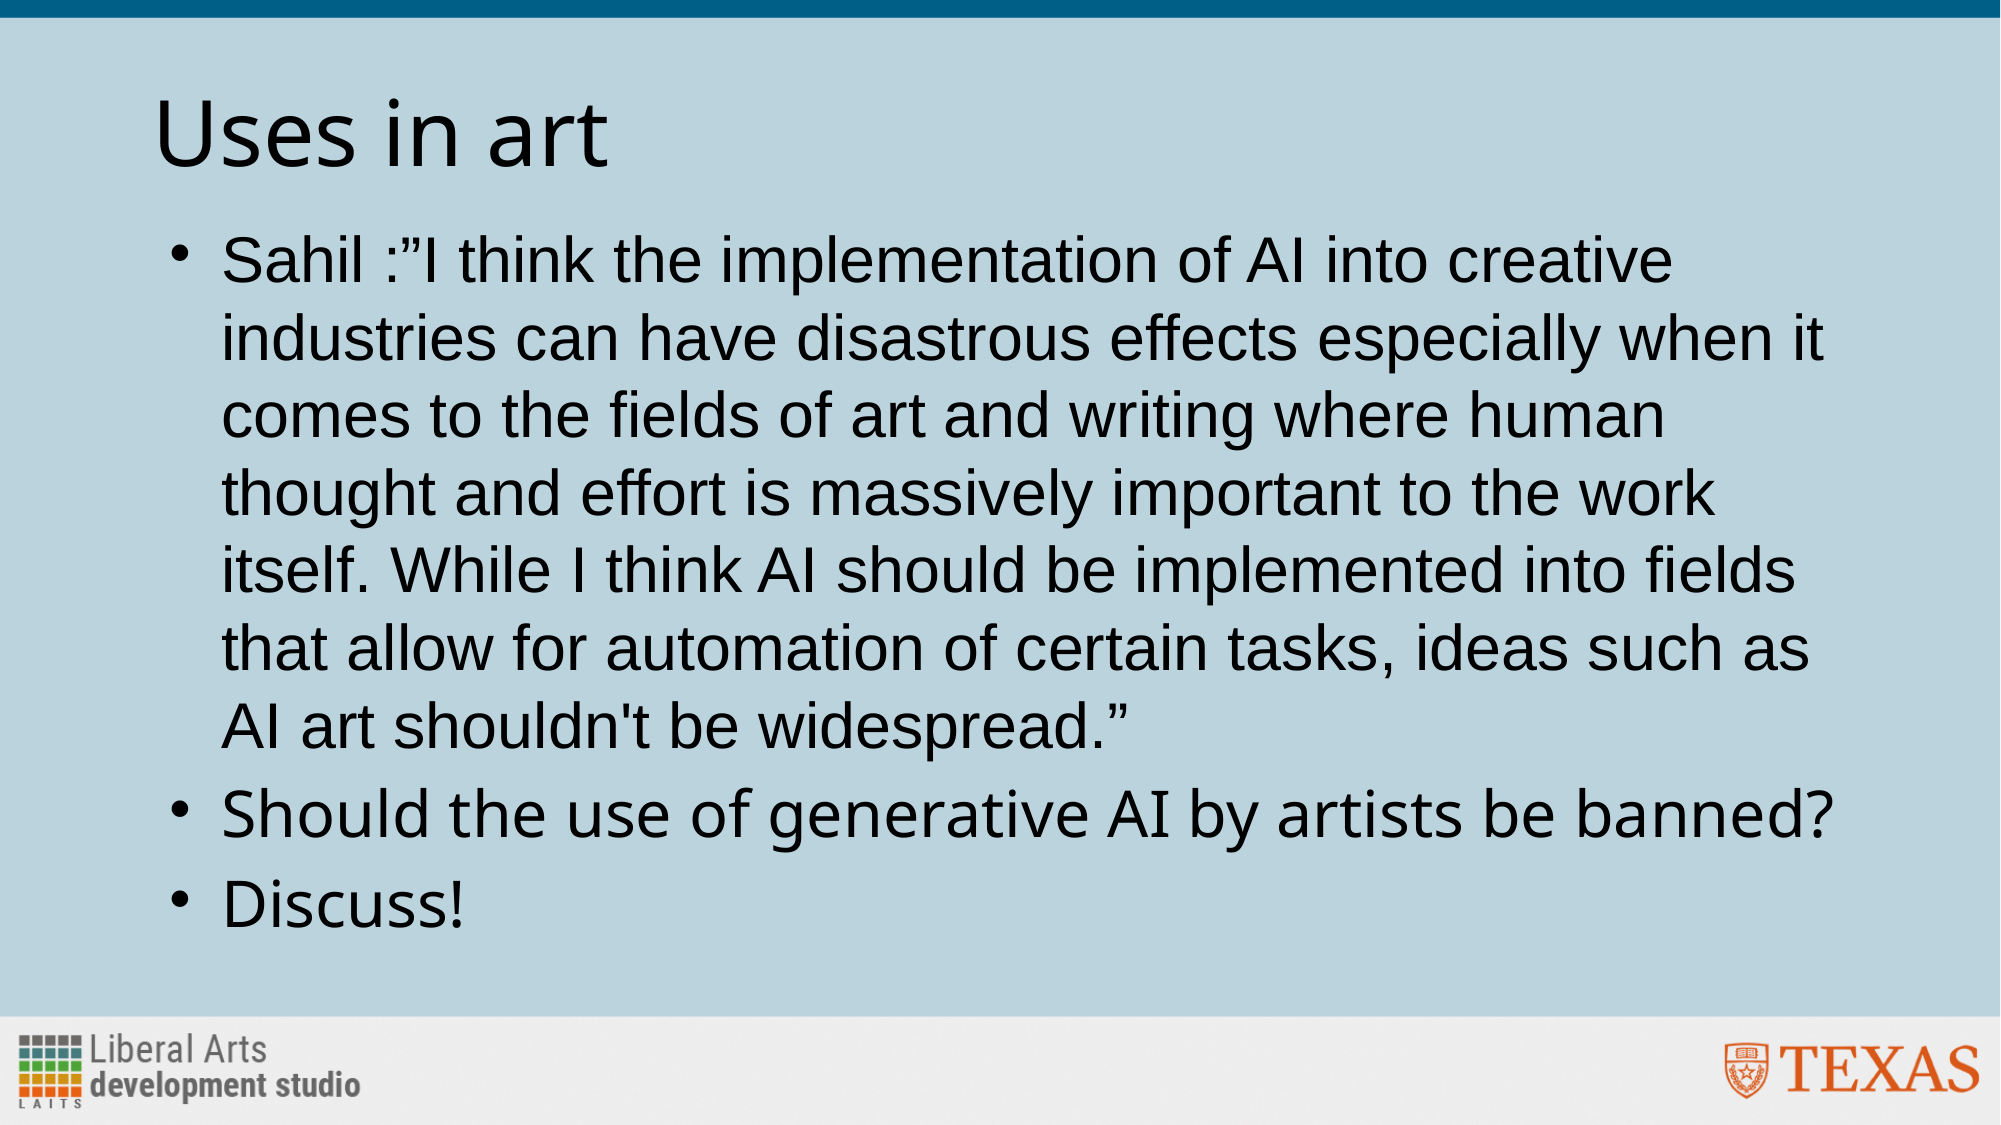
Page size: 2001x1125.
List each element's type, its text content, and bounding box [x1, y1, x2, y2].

list Sahil :”I think the implementation of AI into creative industries can have disastrous effects especially when it comes to the fields of art and writing where human thought and effort is massively important to the work itself. While I think AI should be implemented into fields that allow for automation of certain tasks, ideas such as AI art shouldn't be widespread.” Should the use of generative AI by artists be banned? Discuss! [137, 210, 1862, 1013]
picture [0, 18, 2001, 1125]
title Uses in art [137, 28, 1862, 210]
